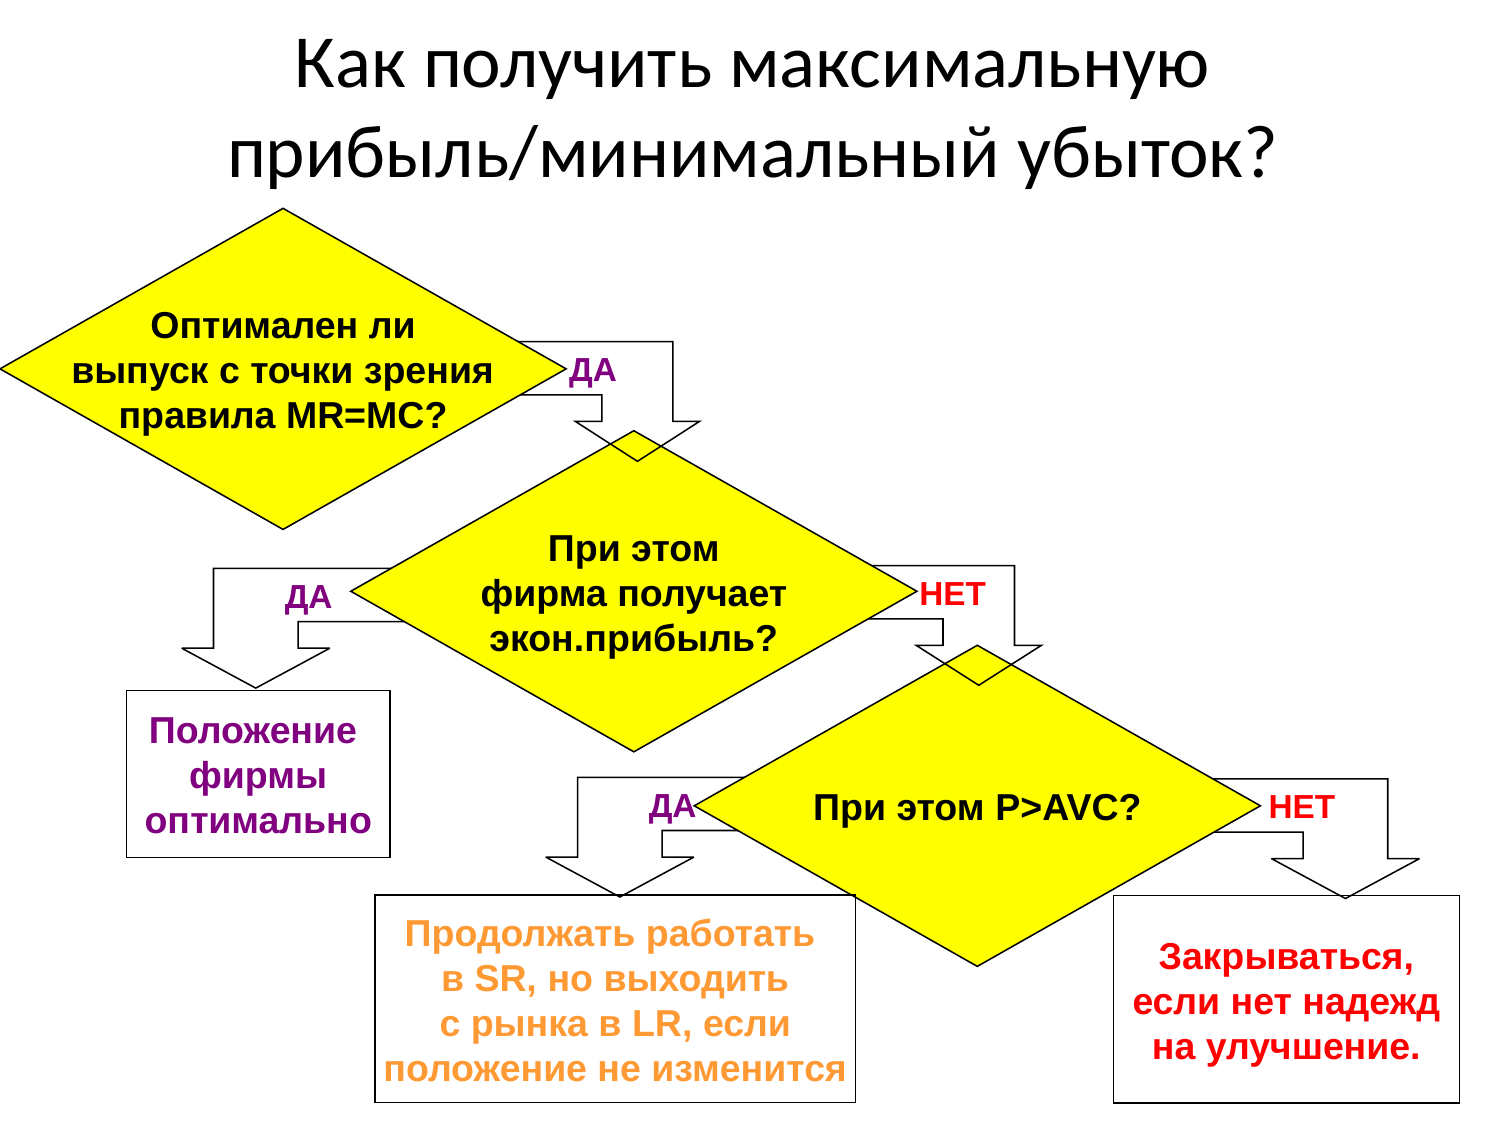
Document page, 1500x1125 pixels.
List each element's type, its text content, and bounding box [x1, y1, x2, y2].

text_box НЕТ [870, 565, 1042, 686]
text_box Положение фирмы оптимально [126, 690, 391, 858]
text_box Продолжать работать в SR, но выходить с рынка в LR, если положение не изменится [374, 895, 856, 1103]
text_box При этом фирма получает экон.прибыль? [350, 444, 917, 752]
text_box ДА [545, 777, 743, 895]
text_box ДА [181, 568, 403, 689]
title Как получить максимальную прибыль/минимальный убыток? [74, 44, 1432, 161]
text_box Оптимален ли выпуск с точки зрения правила MR=MC? [0, 208, 567, 530]
text_box НЕТ [1214, 778, 1420, 895]
text_box При этом P>AVC? [694, 664, 1261, 967]
text_box Закрываться, если нет надежд на улучшение. [1113, 895, 1460, 1104]
text_box ДА [519, 341, 700, 462]
